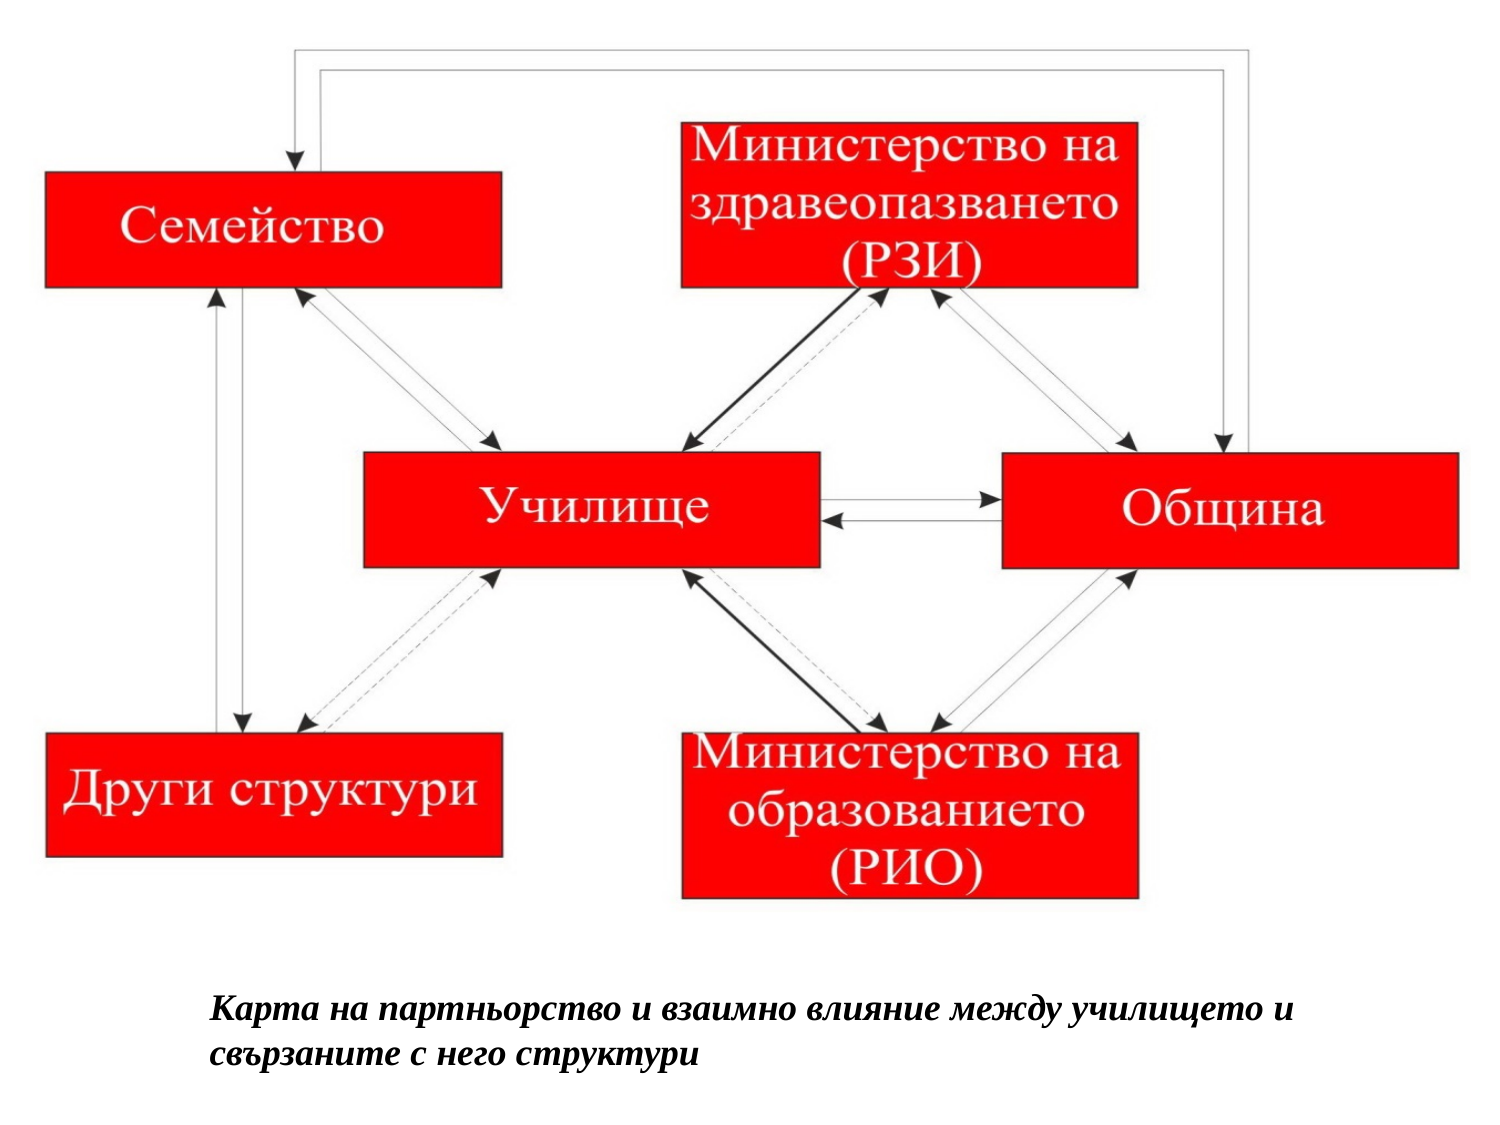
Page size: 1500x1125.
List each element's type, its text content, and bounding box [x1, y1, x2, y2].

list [29, 30, 1471, 918]
text_box Карта на партньорство и взаимно влияние между училището и свързаните с него структури [194, 975, 1317, 1081]
